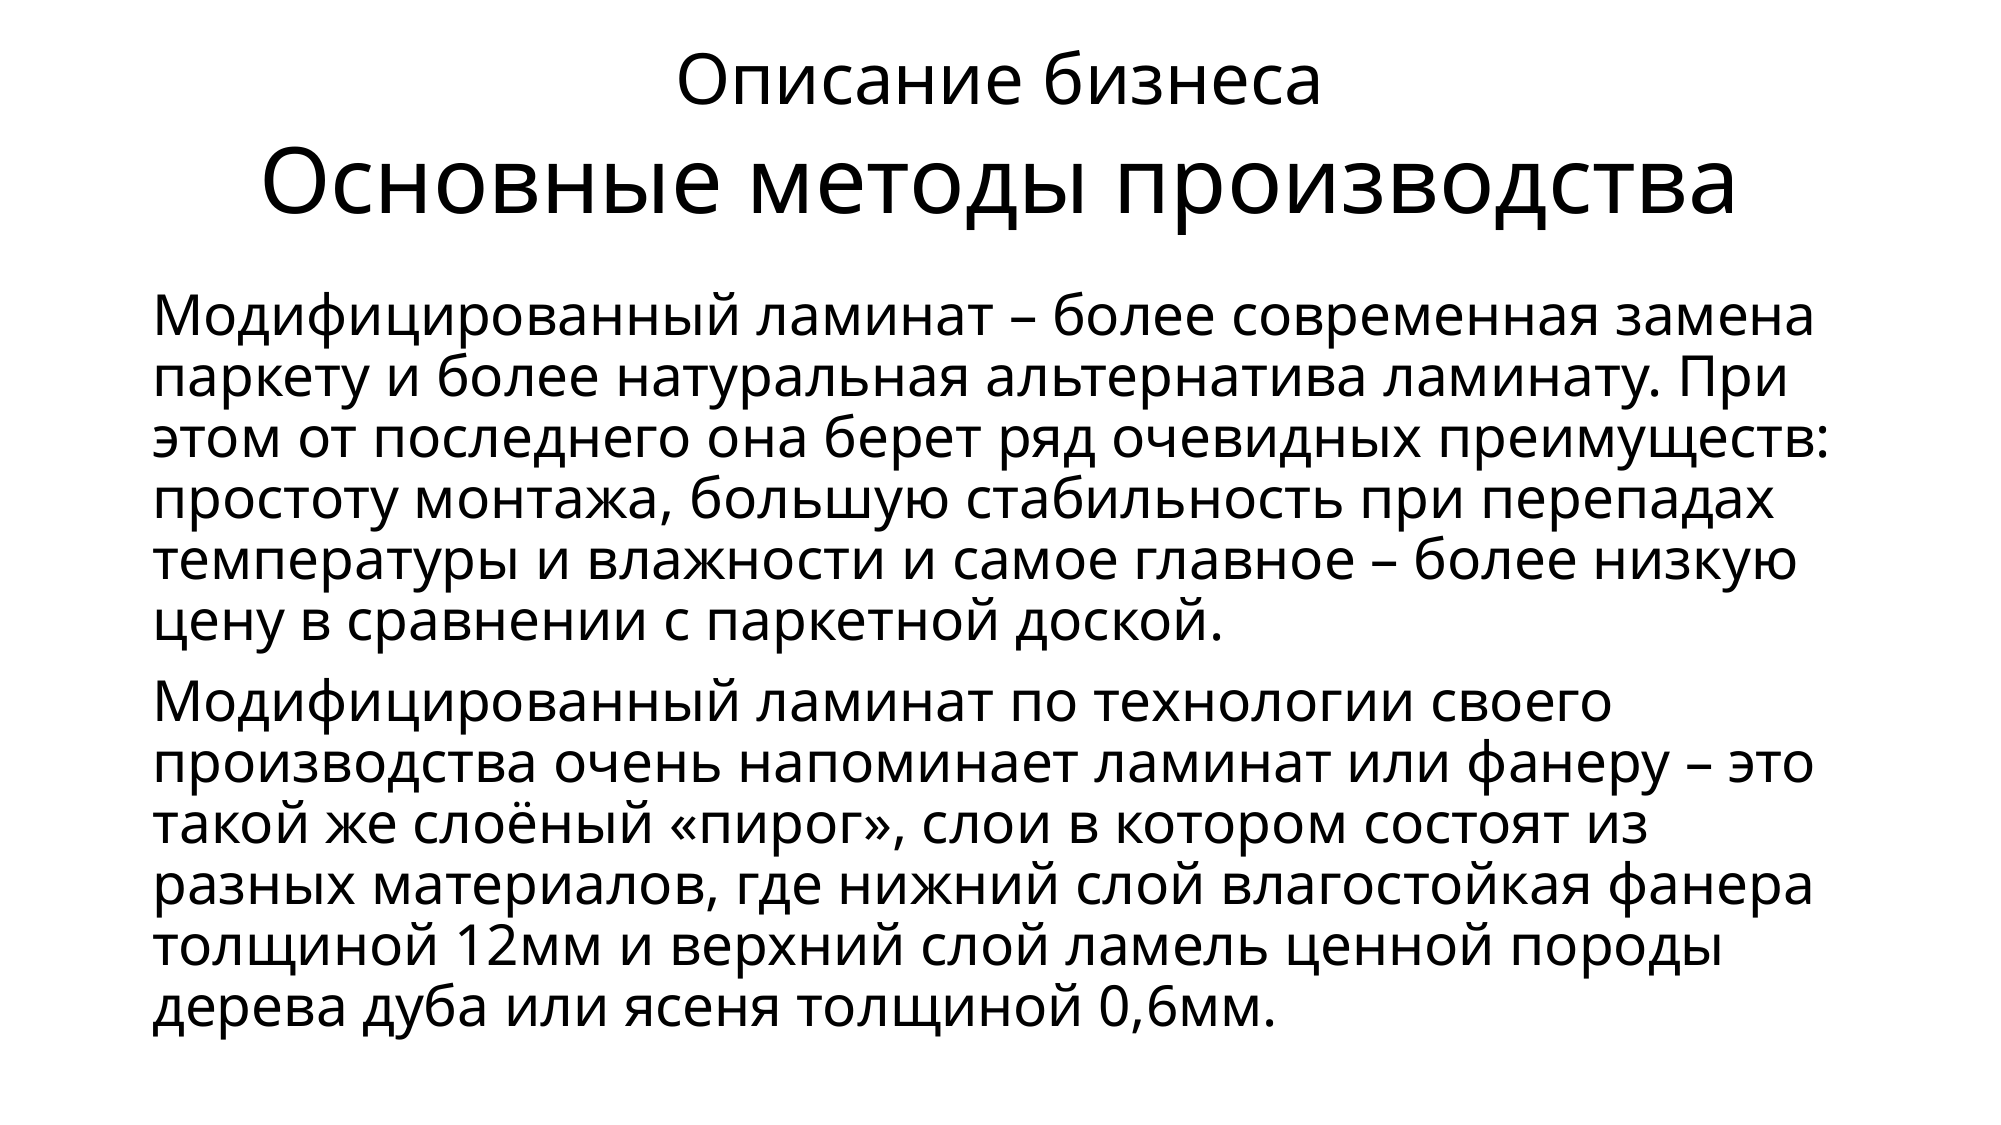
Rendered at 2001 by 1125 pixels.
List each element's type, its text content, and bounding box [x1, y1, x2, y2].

text_box Основные методы производства [137, 127, 1863, 242]
title Описание бизнеса [137, 35, 1863, 127]
list Модифицированный ламинат – более современная замена паркету и более натуральная альтернатива ламинату. При этом от последнего она берет ряд очевидных преимуществ: простоту монтажа, большую стабильность при перепадах температуры и влажности и самое главное – более низкую цену в сравнении с паркетной доской. Модифицированный ламинат по технологии своего производства очень напоминает ламинат или фанеру – это такой же слоёный «пирог», слои в котором состоят из разных материалов, где нижний слой влагостойкая фанера толщиной 12мм и верхний слой ламель ценной породы дерева дуба или ясеня толщиной 0,6мм. [137, 279, 1863, 1090]
